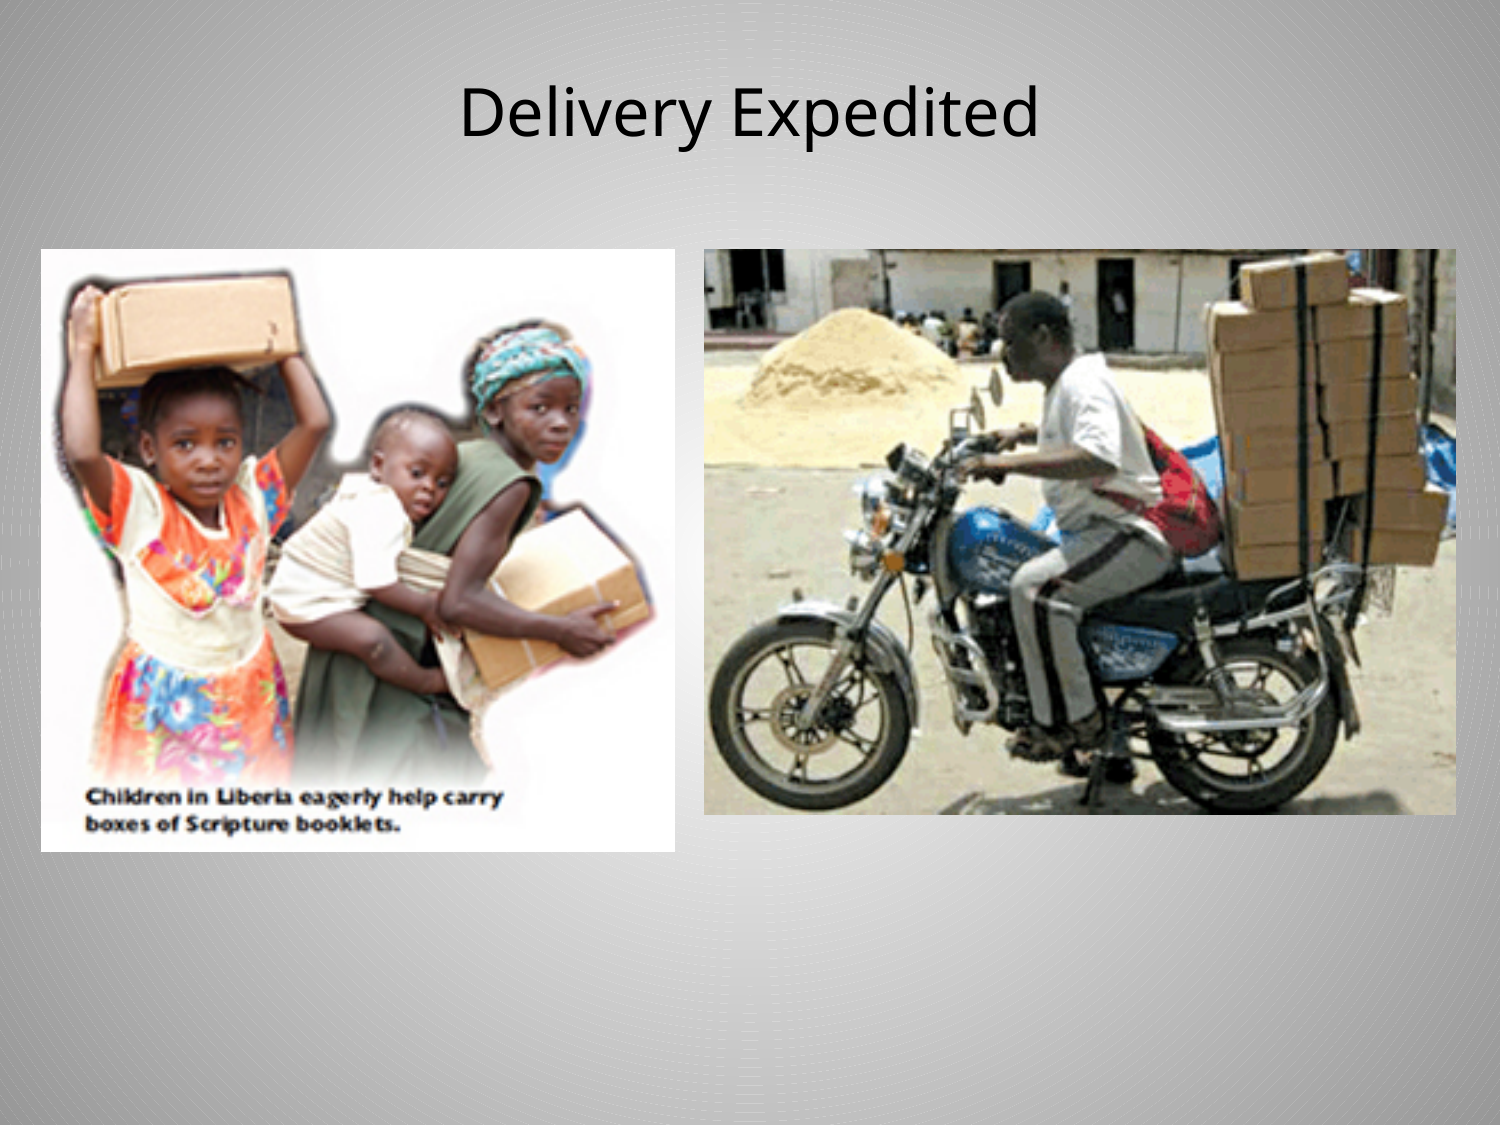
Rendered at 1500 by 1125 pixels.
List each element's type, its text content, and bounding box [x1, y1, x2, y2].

title Delivery Expedited [75, 45, 1425, 175]
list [703, 249, 1456, 815]
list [41, 249, 676, 852]
